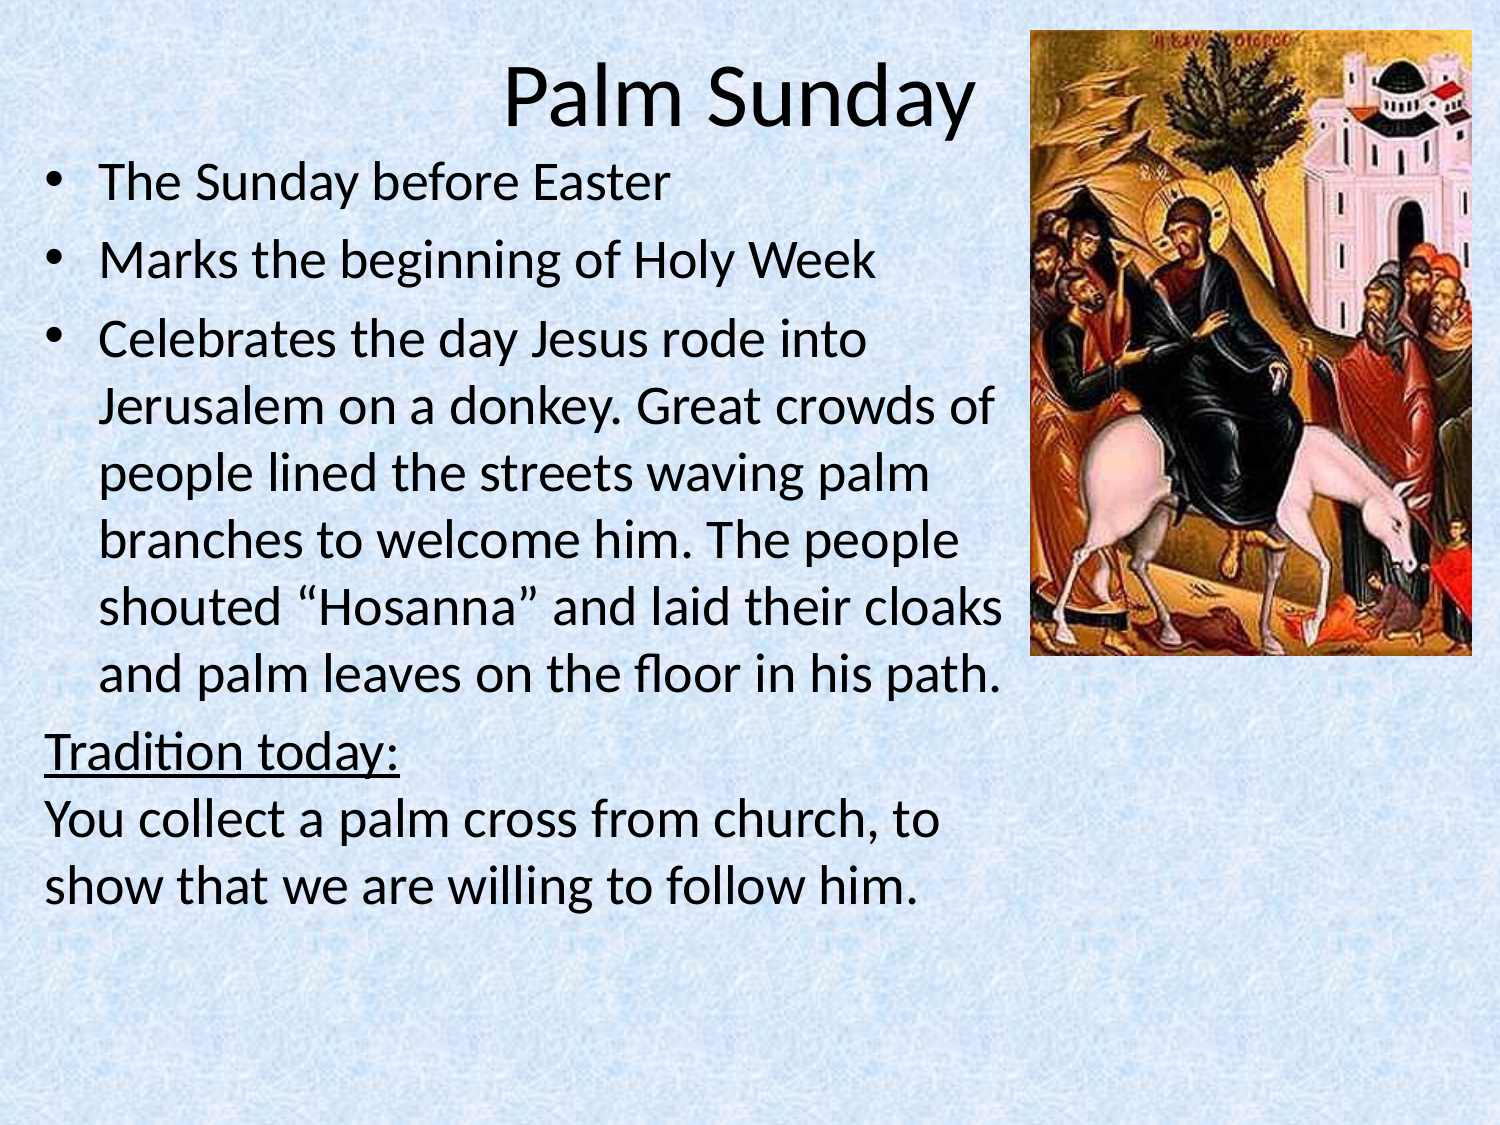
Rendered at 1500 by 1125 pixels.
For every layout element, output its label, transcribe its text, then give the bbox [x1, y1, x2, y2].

picture [0, 0, 1500, 1125]
list The Sunday before Easter Marks the beginning of Holy Week Celebrates the day Jesus rode into Jerusalem on a donkey. Great crowds of people lined the streets waving palm branches to welcome him. The people shouted “Hosanna” and laid their cloaks and palm leaves on the floor in his path. Tradition today: You collect a palm cross from church, to show that we are willing to follow him. [29, 137, 1031, 993]
title Palm Sunday [64, 0, 1415, 137]
